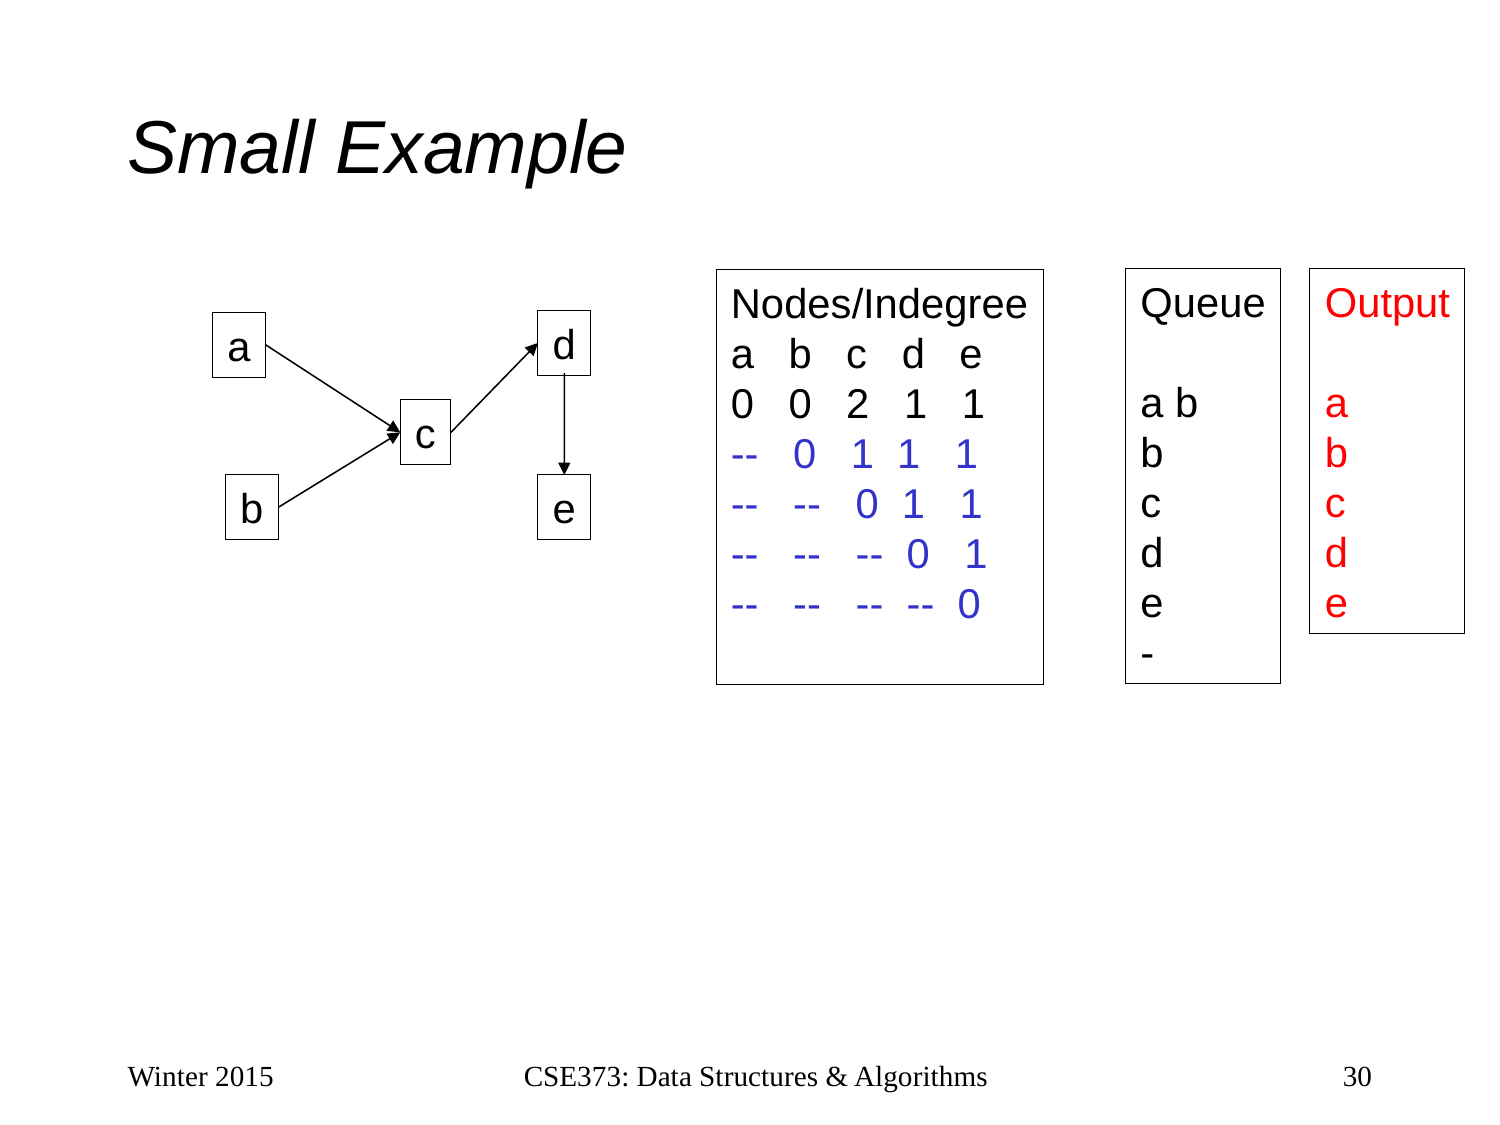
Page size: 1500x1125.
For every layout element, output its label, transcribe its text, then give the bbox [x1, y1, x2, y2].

text_box c [405, 399, 451, 465]
footer CSE373: Data Structures & Algorithms [474, 1049, 1038, 1125]
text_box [278, 432, 401, 508]
slide_number 30 [1074, 1049, 1388, 1125]
text_box Queue a b b c d e - [1125, 268, 1281, 684]
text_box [451, 343, 538, 434]
title Small Example [112, 49, 1388, 238]
text_box e [537, 474, 591, 540]
text_box Nodes/Indegree a b c d e 0 0 2 1 1 -- 0 1 1 1 -- -- 0 1 1 -- -- -- 0 1 -- -- -- -- 0 [716, 269, 1044, 685]
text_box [265, 344, 401, 433]
text_box b [225, 474, 279, 540]
text_box Output a b c d e [1309, 268, 1465, 634]
text_box d [537, 310, 591, 376]
slide_number Winter 2015 [112, 1049, 426, 1125]
text_box a [212, 312, 266, 378]
